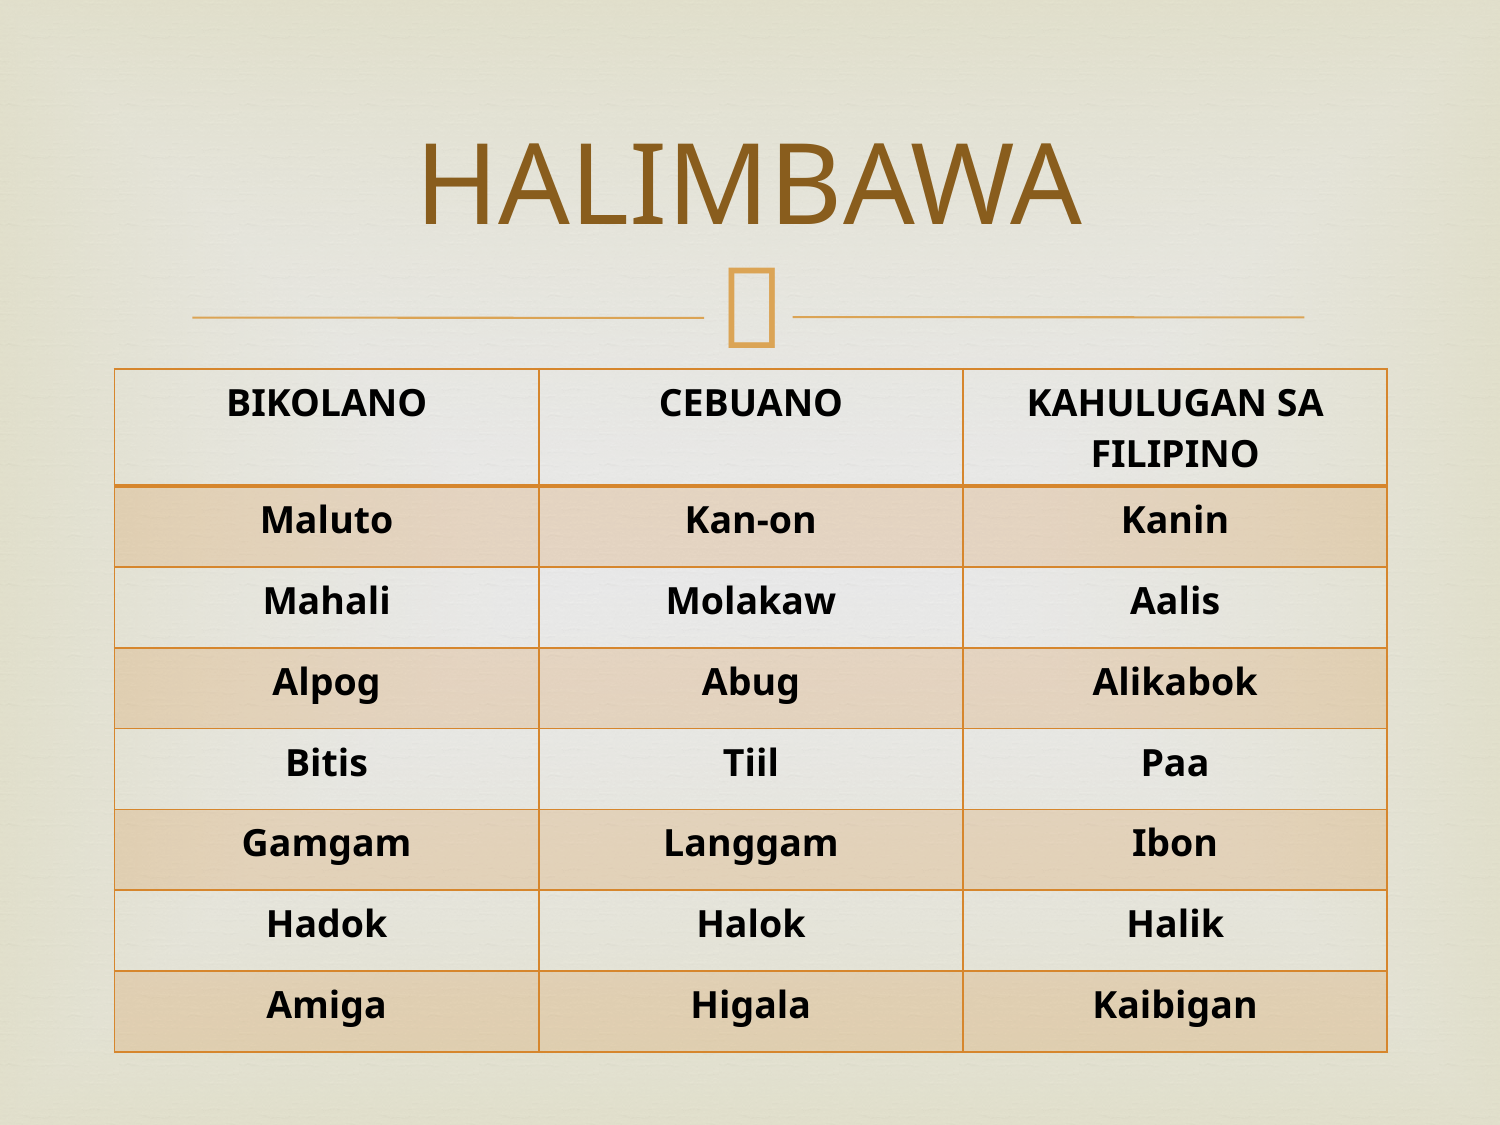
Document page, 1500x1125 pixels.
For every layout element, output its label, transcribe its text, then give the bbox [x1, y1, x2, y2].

table_cell Alpog [115, 649, 538, 728]
table_cell Ibon [964, 810, 1386, 889]
table_cell Langgam [540, 810, 962, 889]
table_cell Halik [964, 891, 1386, 970]
table_header BIKOLANO [115, 370, 538, 484]
table_cell Hadok [115, 891, 538, 970]
table_header CEBUANO [540, 370, 962, 484]
title HALIMBAWA [112, 93, 1386, 267]
table_cell Molakaw [540, 568, 962, 647]
table_cell Kan-on [540, 488, 962, 566]
table_cell Alikabok [964, 649, 1386, 728]
table_cell Tiil [540, 729, 962, 809]
table_cell Paa [964, 729, 1386, 809]
table_cell Bitis [115, 729, 538, 809]
table_cell Maluto [115, 488, 538, 566]
table_cell Amiga [115, 972, 538, 1051]
table_header KAHULUGAN SA FILIPINO [964, 370, 1386, 484]
table_cell Gamgam [115, 810, 538, 889]
table_cell Abug [540, 649, 962, 728]
table_cell Higala [540, 972, 962, 1051]
table_cell Kaibigan [964, 972, 1386, 1051]
table_cell Kanin [964, 488, 1386, 566]
table_cell Aalis [964, 568, 1386, 647]
table_cell Mahali [115, 568, 538, 647]
table_cell Halok [540, 891, 962, 970]
